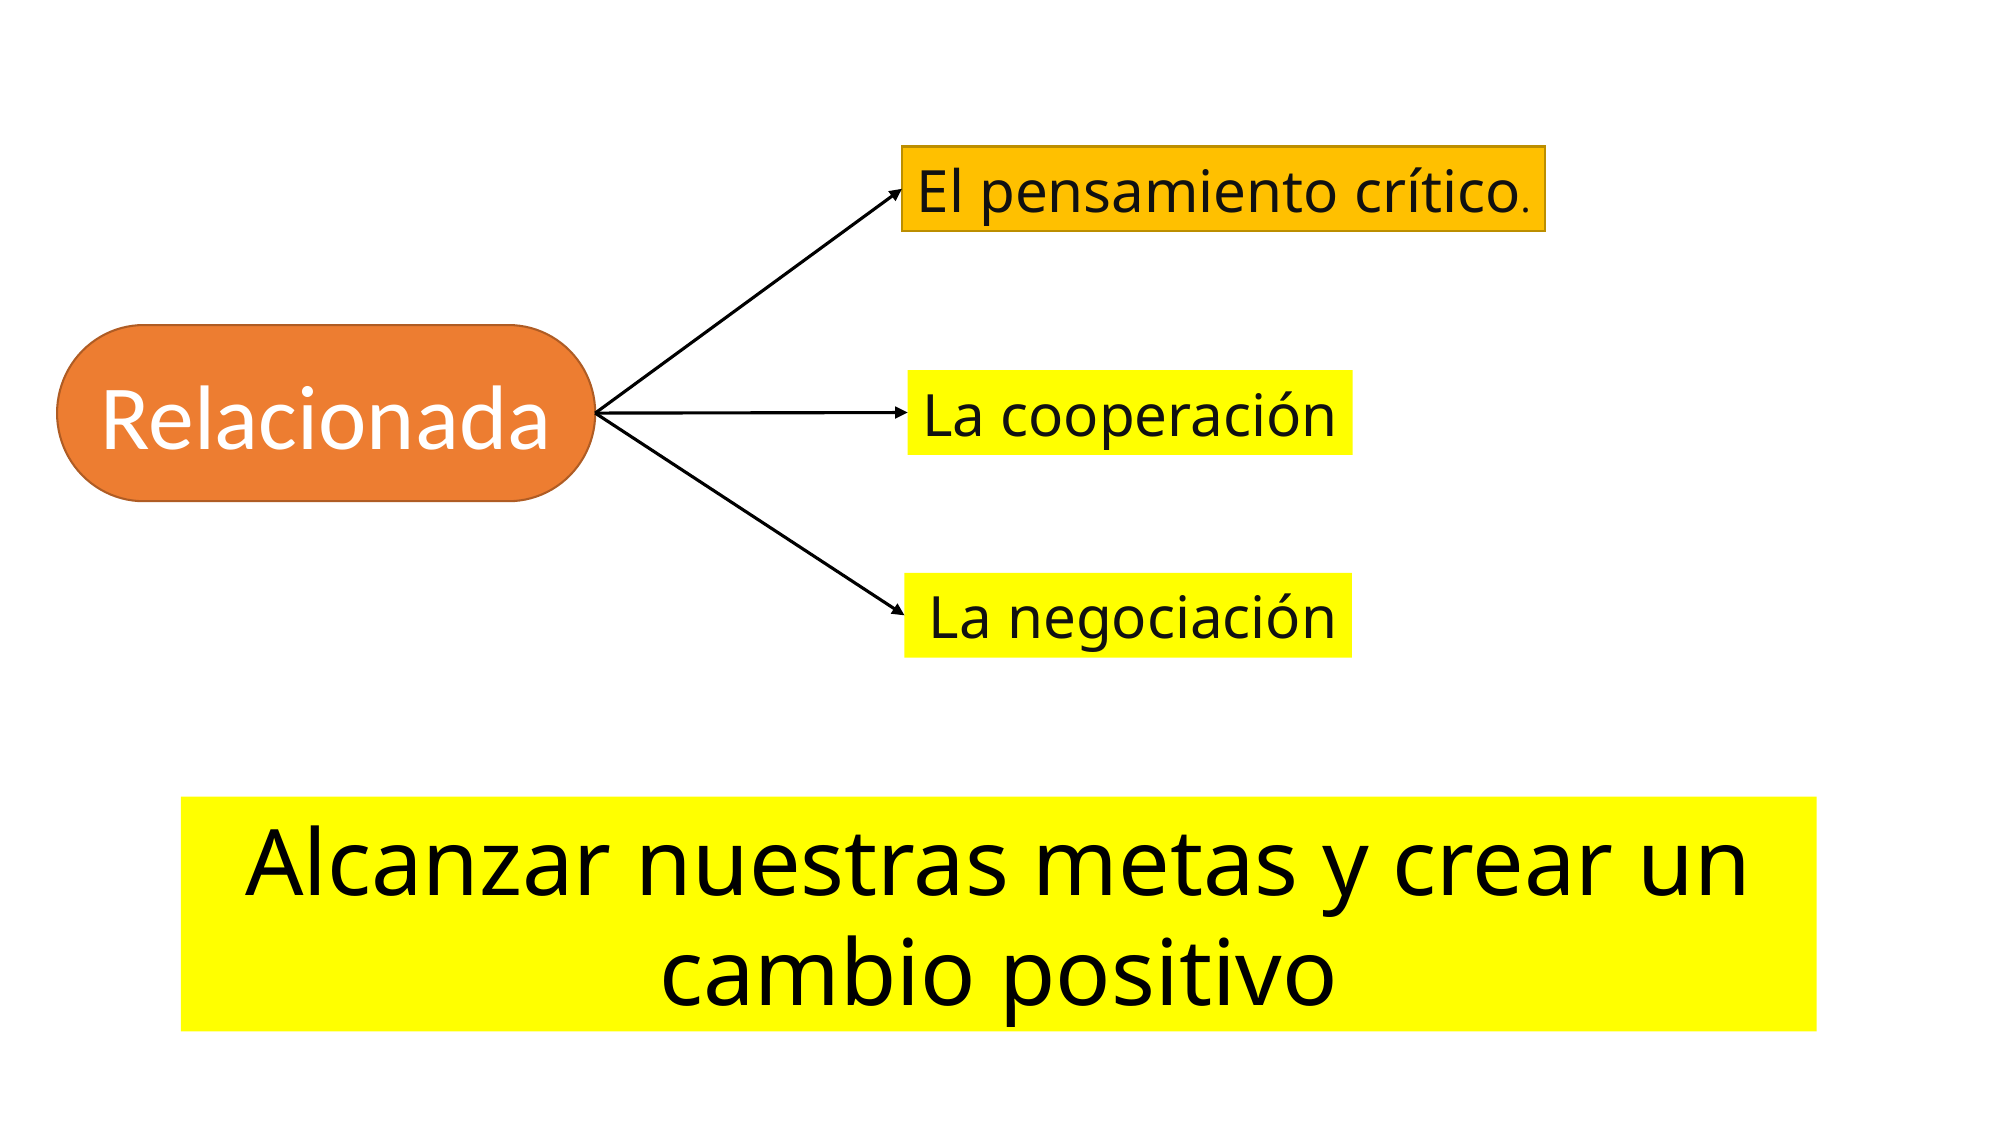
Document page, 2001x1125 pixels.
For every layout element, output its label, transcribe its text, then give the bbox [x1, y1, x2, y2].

text_box El pensamiento crítico. [901, 145, 1546, 232]
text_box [595, 189, 913, 413]
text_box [595, 413, 910, 616]
text_box La cooperación [910, 370, 1353, 455]
text_box Alcanzar nuestras metas y crear un cambio positivo [180, 796, 1817, 1032]
text_box La negociación [904, 572, 1352, 658]
text_box Relacionada [56, 324, 595, 503]
